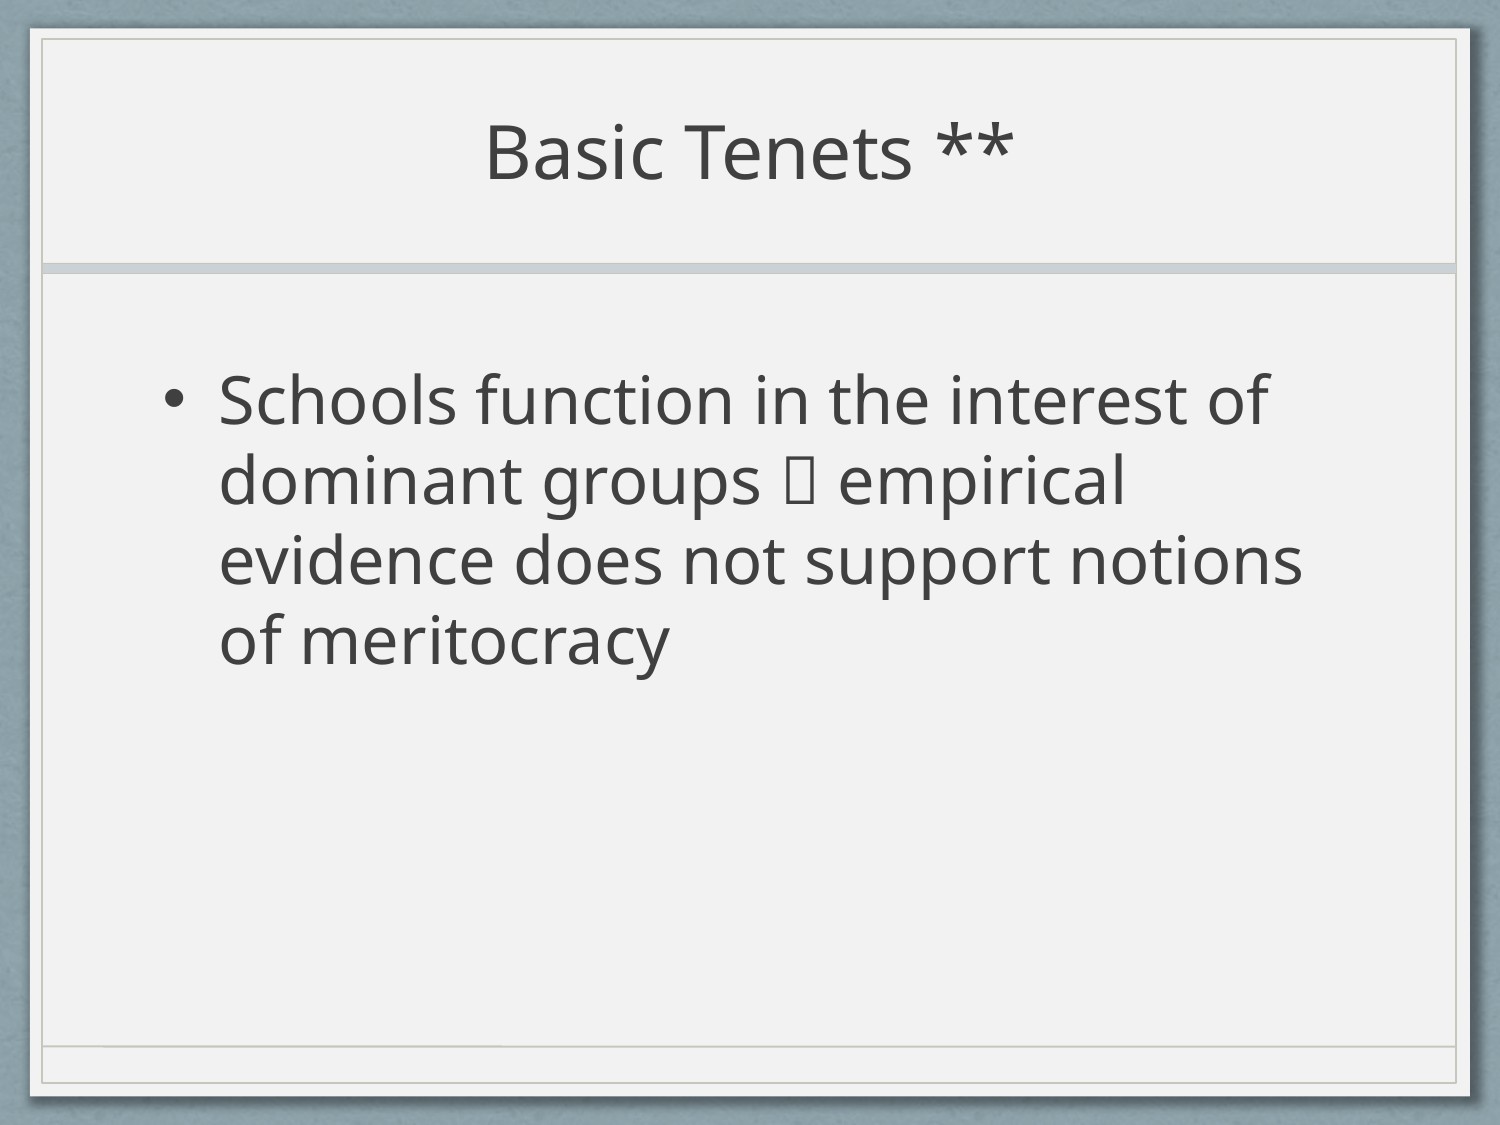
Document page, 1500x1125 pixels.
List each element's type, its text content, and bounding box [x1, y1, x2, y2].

list Schools function in the interest of dominant groups  empirical evidence does not support notions of meritocracy [147, 350, 1353, 995]
title Basic Tenets ** [147, 40, 1353, 260]
